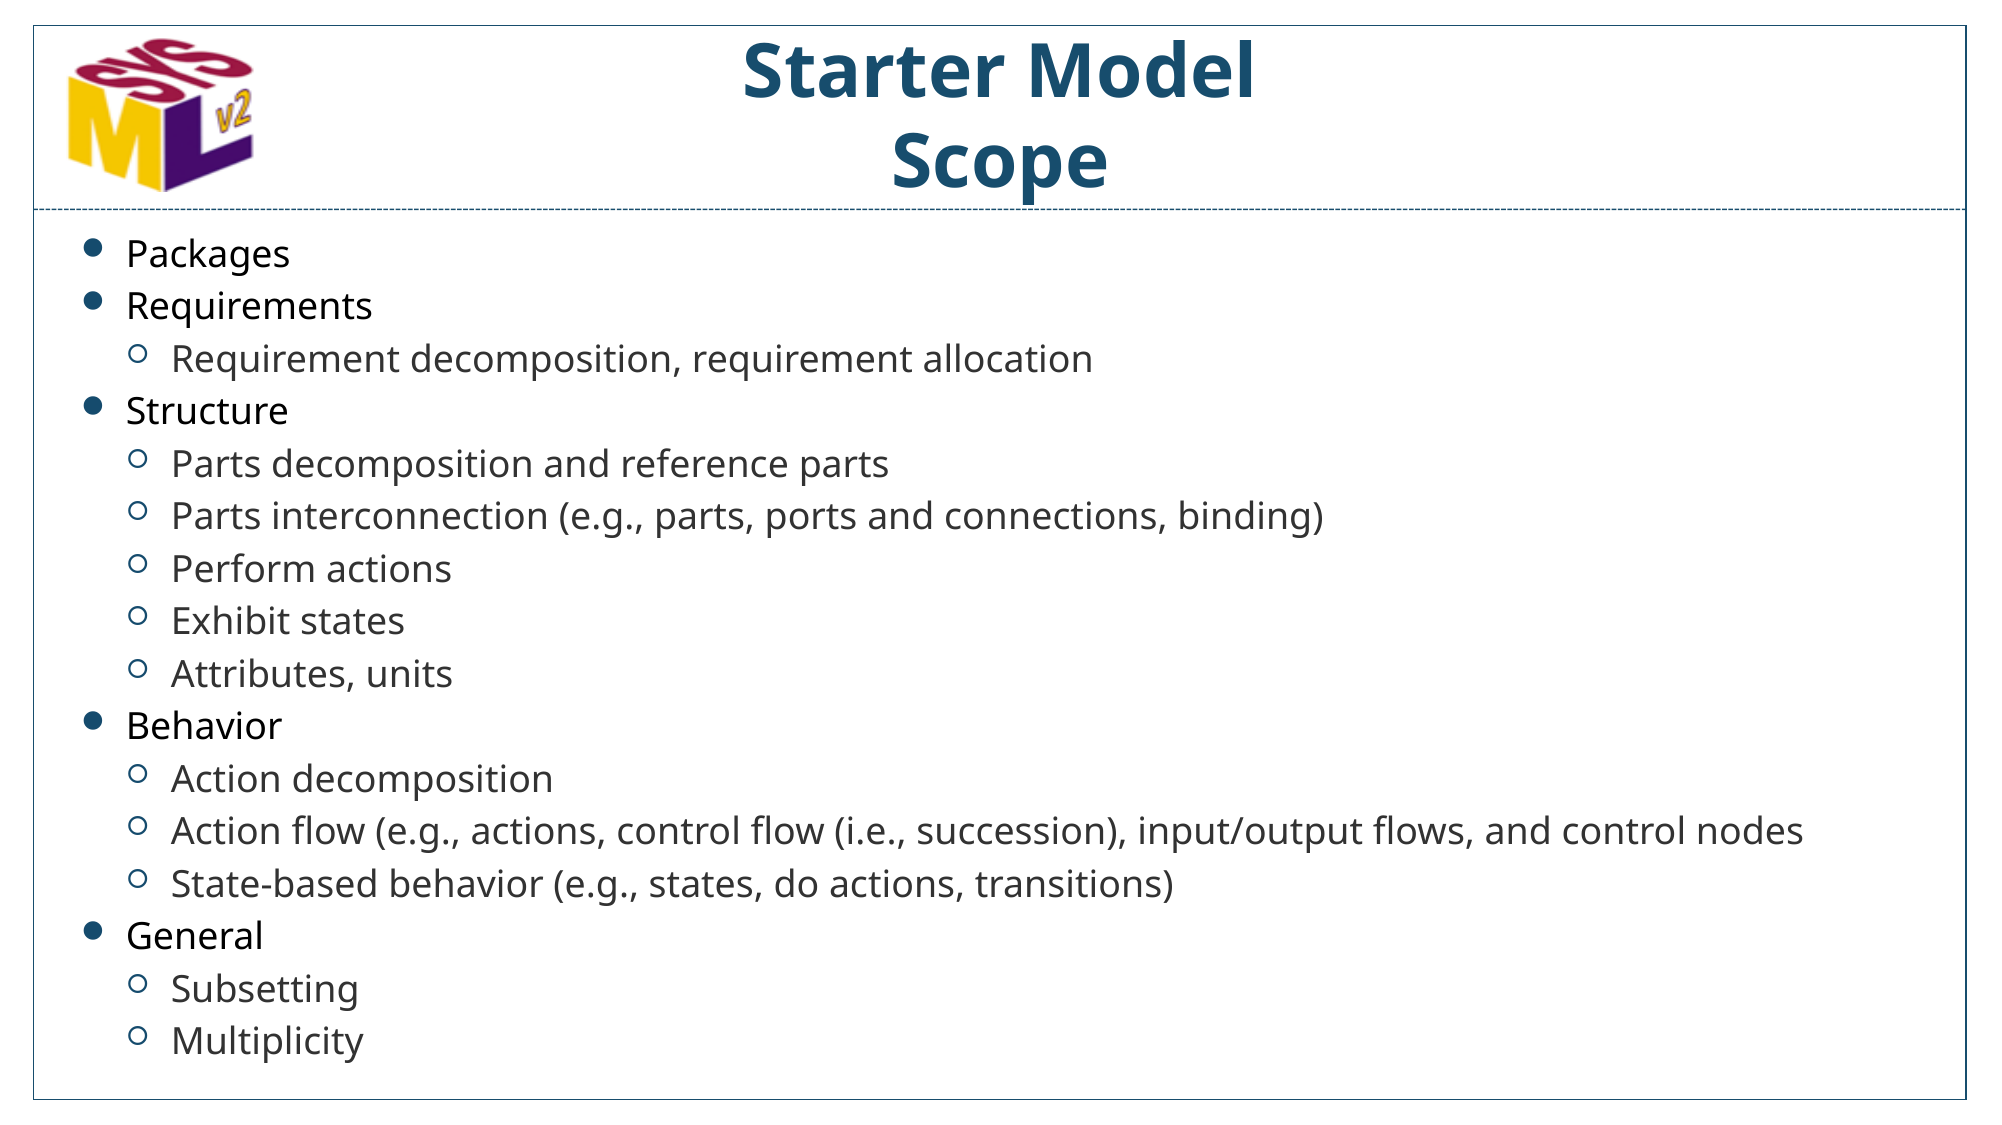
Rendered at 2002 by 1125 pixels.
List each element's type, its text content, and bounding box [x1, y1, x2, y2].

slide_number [1300, 1049, 1967, 1110]
picture [65, 37, 279, 192]
title Starter Model Scope [66, 50, 1935, 175]
list Packages Requirements Requirement decomposition, requirement allocation Structure Parts decomposition and reference parts Parts interconnection (e.g., parts, ports and connections, binding) Perform actions Exhibit states Attributes, units Behavior Action decomposition Action flow (e.g., actions, control flow (i.e., succession), input/output flows, and control nodes State-based behavior (e.g., states, do actions, transitions) General Subsetting Multiplicity [66, 222, 1927, 842]
